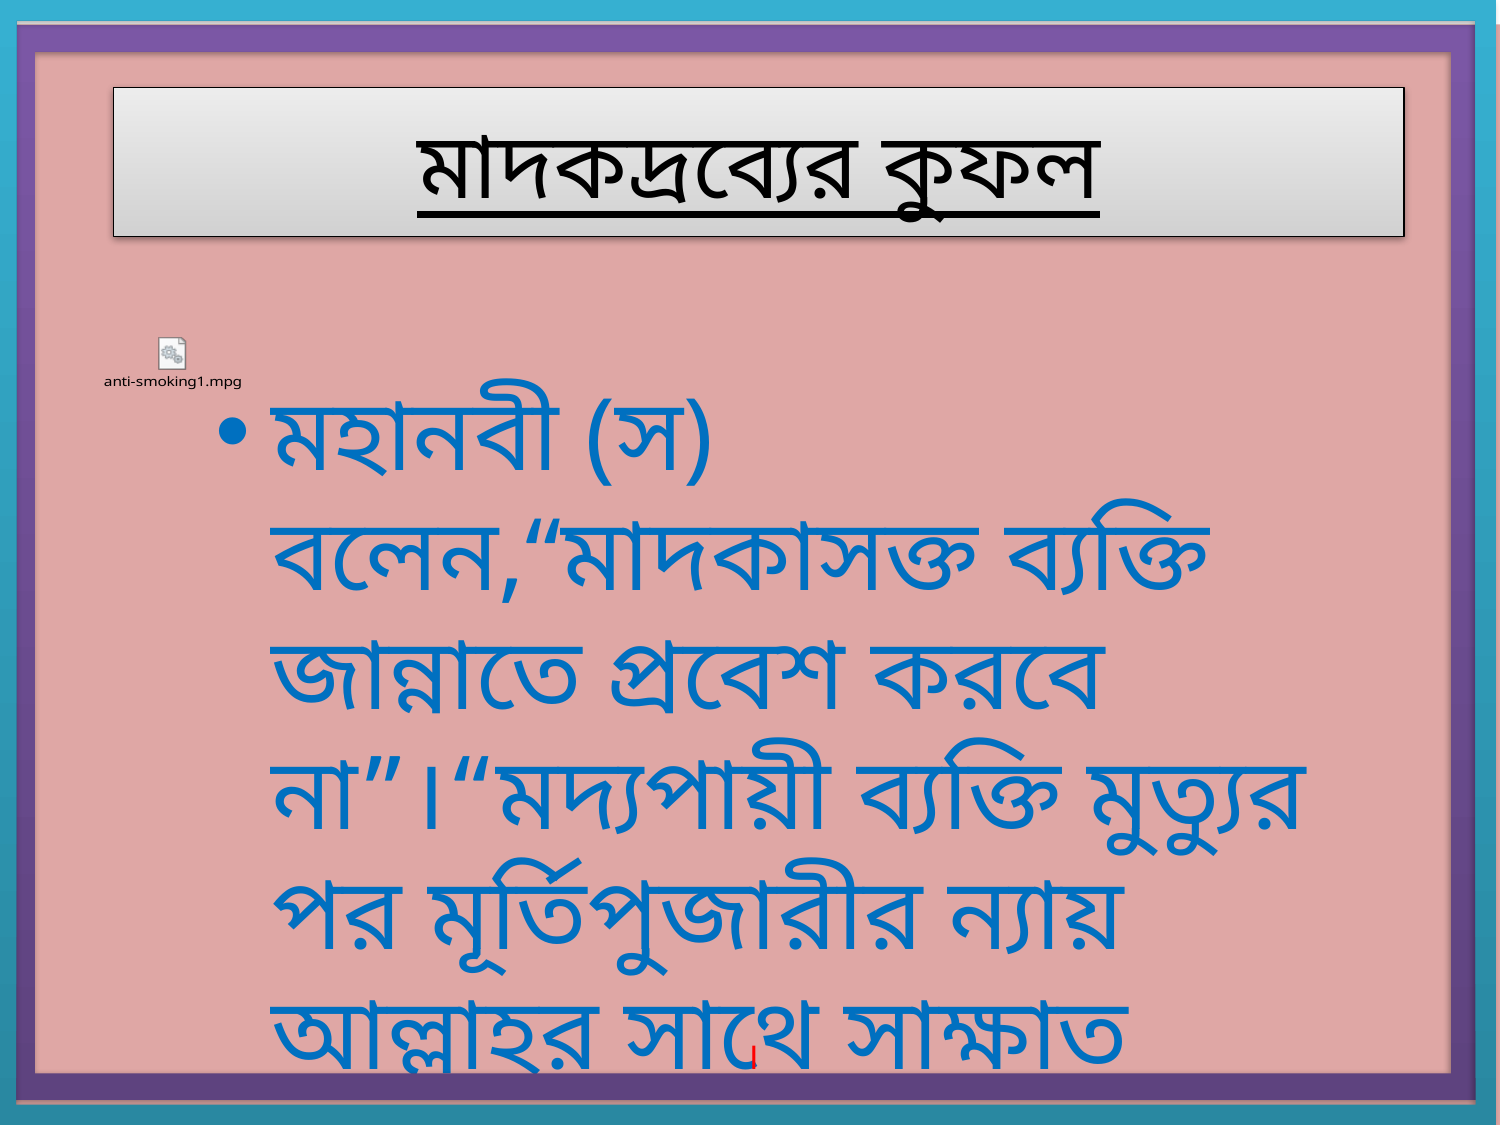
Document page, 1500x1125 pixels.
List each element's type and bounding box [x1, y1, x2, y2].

text_box [0, 0, 1497, 1125]
